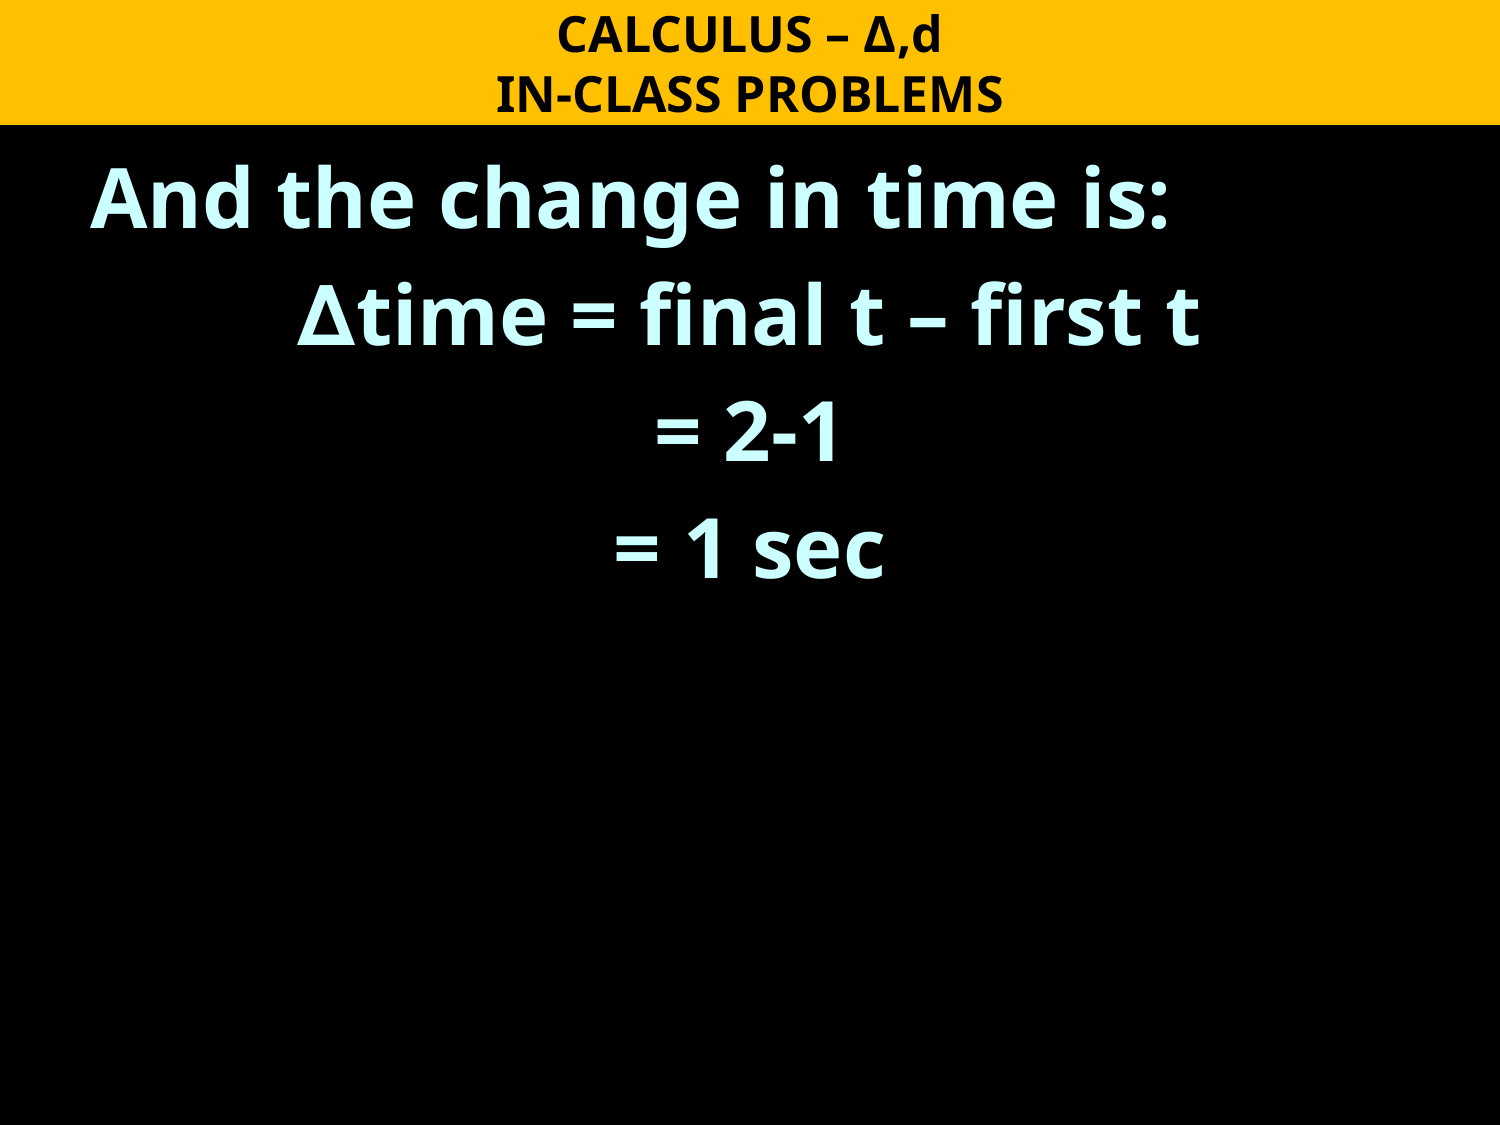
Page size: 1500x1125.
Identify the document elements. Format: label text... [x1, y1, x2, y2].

list And the change in time is: ∆time = final t – first t = 2-1 = 1 sec [75, 137, 1425, 1063]
text_box CALCULUS – Δ,d IN-CLASS PROBLEMS [0, 0, 1500, 125]
